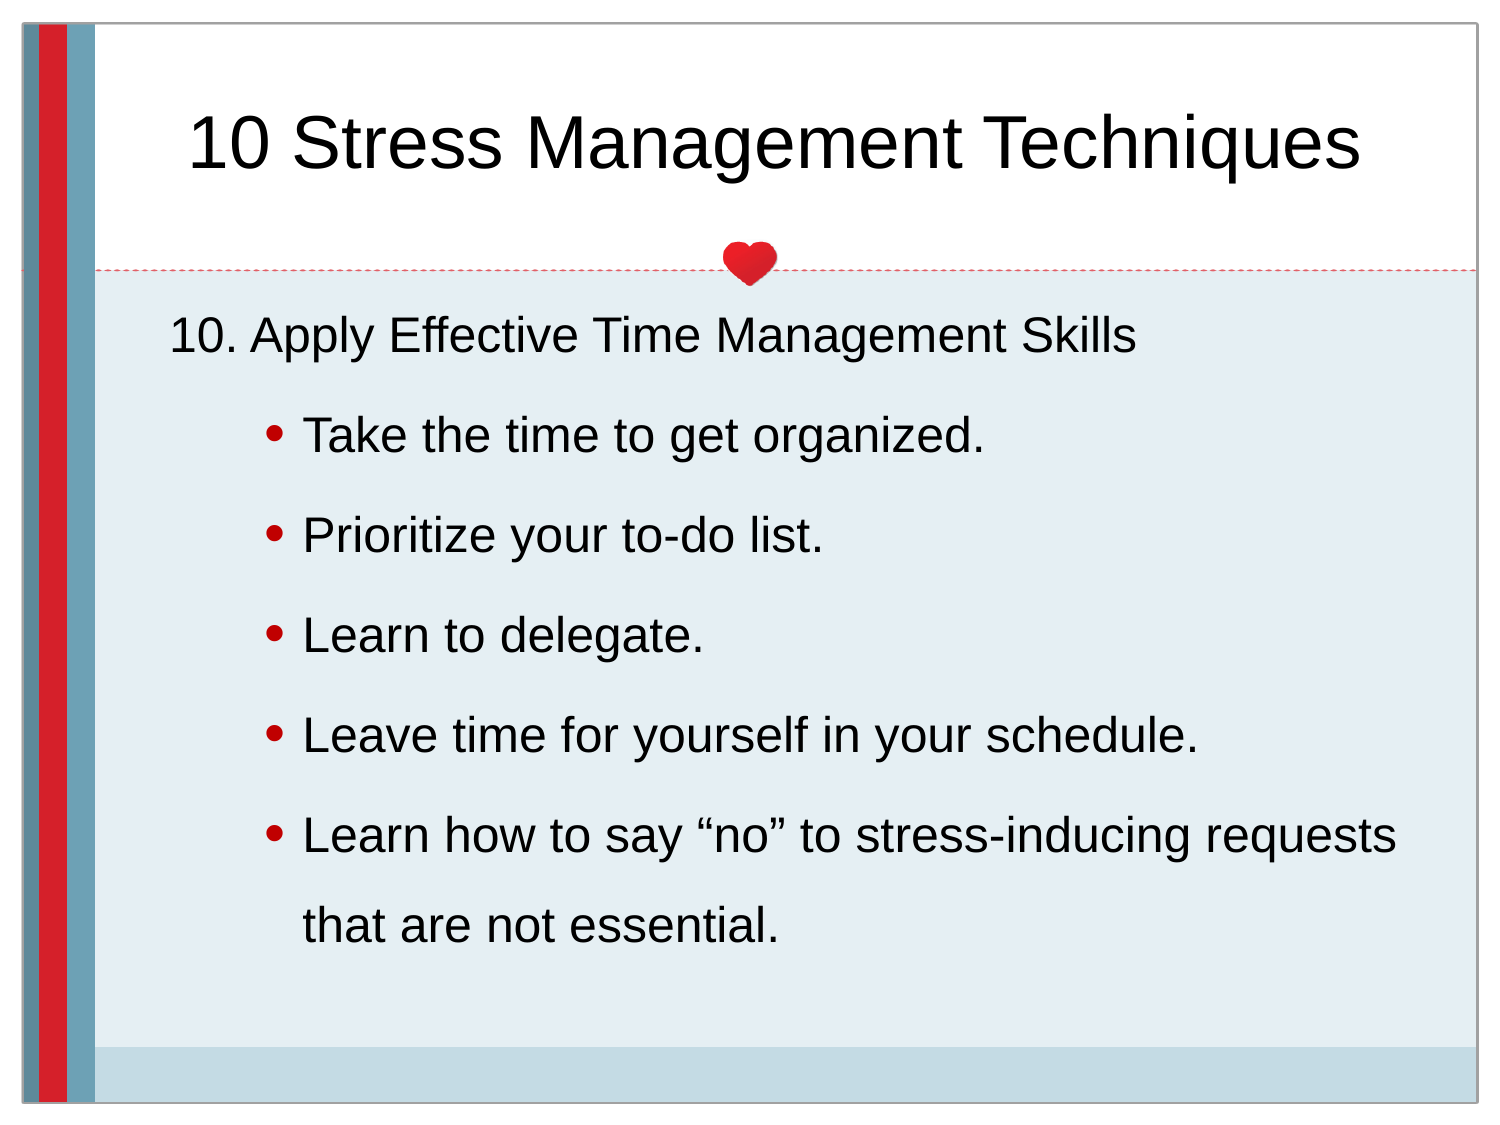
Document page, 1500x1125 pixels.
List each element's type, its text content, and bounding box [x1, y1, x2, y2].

title 10 Stress Management Techniques [99, 45, 1450, 233]
list 10. Apply Effective Time Management Skills Take the time to get organized. Prioritize your to-do list. Learn to delegate. Leave time for yourself in your schedule. Learn how to say “no” to stress-inducing requests that are not essential. [99, 295, 1450, 1038]
picture [0, 0, 1500, 1125]
